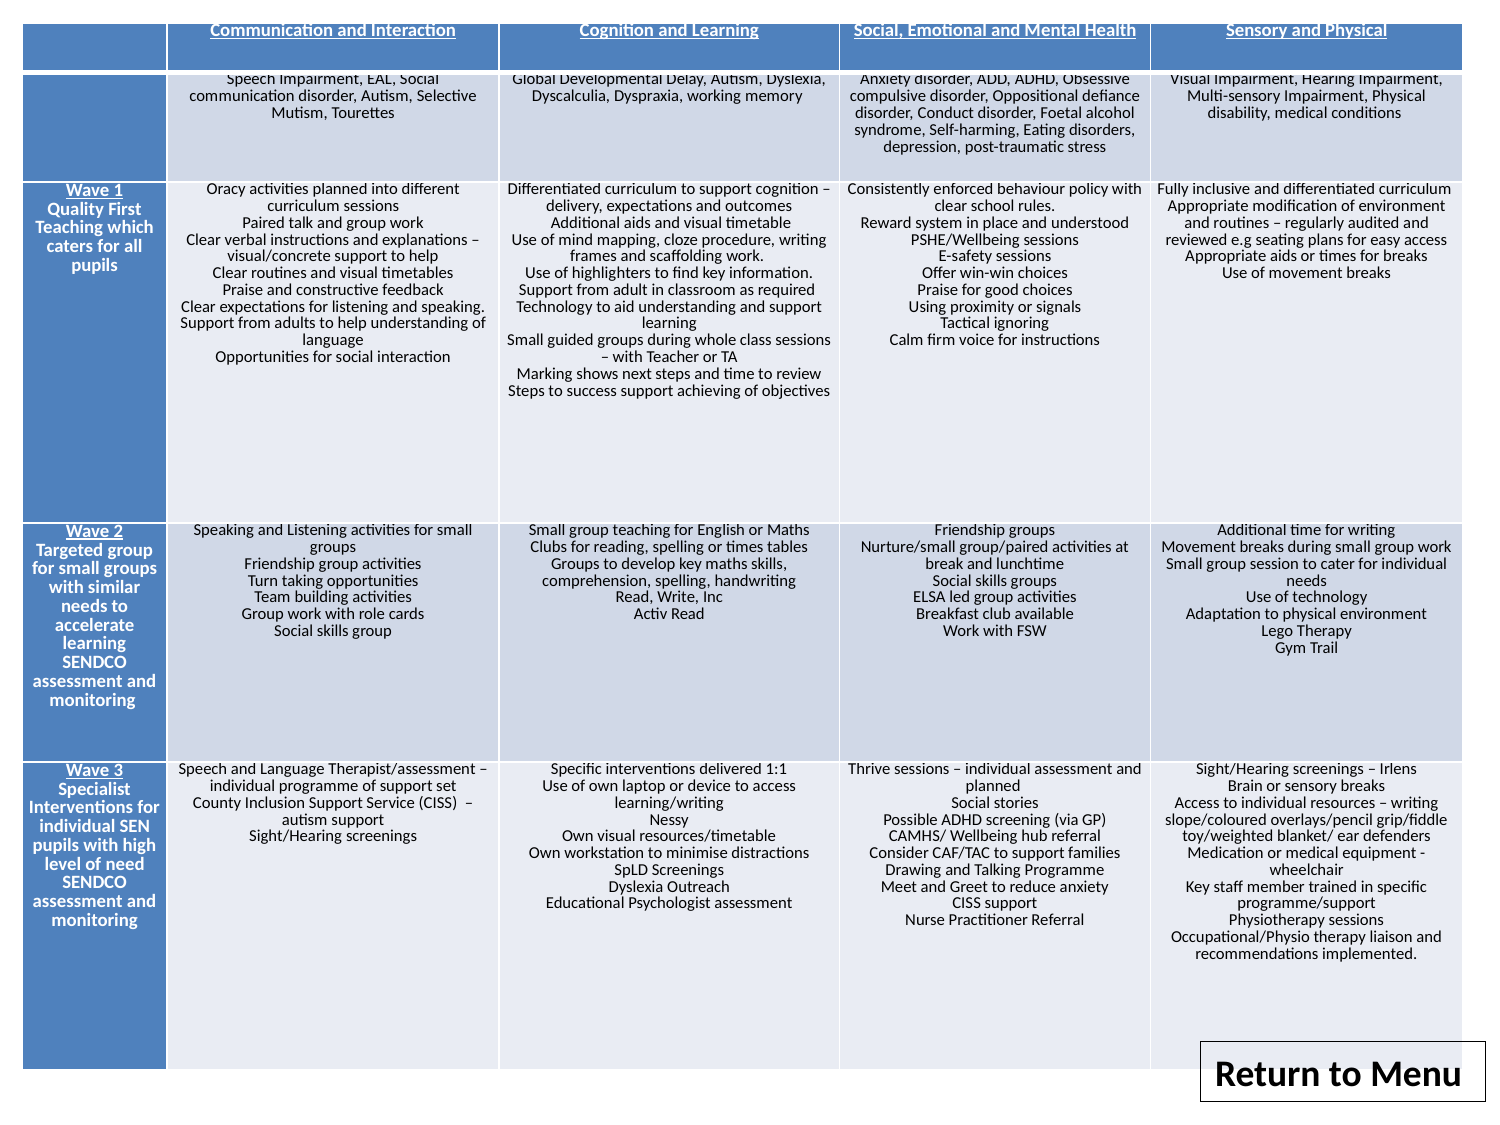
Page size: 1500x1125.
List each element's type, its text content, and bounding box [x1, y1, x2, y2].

table_cell Sight/Hearing screenings – Irlens Brain or sensory breaks Access to individual resources – writing slope/coloured overlays/pencil grip/fiddle toy/weighted blanket/ ear defenders Medication or medical equipment - wheelchair Key staff member trained in specific programme/support Physiotherapy sessions Occupational/Physio therapy liaison and recommendations implemented. [1151, 763, 1462, 1069]
table_header [23, 24, 166, 70]
table_cell Speech Impairment, EAL, Social communication disorder, Autism, Selective Mutism, Tourettes [168, 75, 498, 181]
table_cell Oracy activities planned into different curriculum sessions Paired talk and group work Clear verbal instructions and explanations – visual/concrete support to help Clear routines and visual timetables Praise and constructive feedback Clear expectations for listening and speaking. Support from adults to help understanding of language Opportunities for social interaction [168, 183, 498, 522]
table_cell Differentiated curriculum to support cognition – delivery, expectations and outcomes Additional aids and visual timetable Use of mind mapping, cloze procedure, writing frames and scaffolding work. Use of highlighters to find key information. Support from adult in classroom as required Technology to aid understanding and support learning Small guided groups during whole class sessions – with Teacher or TA Marking shows next steps and time to review Steps to success support achieving of objectives [500, 183, 839, 522]
table_header Cognition and Learning [500, 24, 839, 70]
table_cell Friendship groups Nurture/small group/paired activities at break and lunchtime Social skills groups ELSA led group activities Breakfast club available Work with FSW [840, 524, 1150, 761]
table_cell [23, 75, 166, 181]
table_cell Small group teaching for English or Maths Clubs for reading, spelling or times tables Groups to develop key maths skills, comprehension, spelling, handwriting Read, Write, Inc Activ Read [500, 524, 839, 761]
table_cell Consistently enforced behaviour policy with clear school rules. Reward system in place and understood PSHE/Wellbeing sessions E-safety sessions Offer win-win choices Praise for good choices Using proximity or signals Tactical ignoring Calm firm voice for instructions [840, 183, 1150, 522]
table_cell Speech and Language Therapist/assessment – individual programme of support set County Inclusion Support Service (CISS) – autism support Sight/Hearing screenings [168, 763, 498, 1069]
table_cell Global Developmental Delay, Autism, Dyslexia, Dyscalculia, Dyspraxia, working memory [500, 75, 839, 181]
table_cell Thrive sessions – individual assessment and planned Social stories Possible ADHD screening (via GP) CAMHS/ Wellbeing hub referral Consider CAF/TAC to support families Drawing and Talking Programme Meet and Greet to reduce anxiety CISS support Nurse Practitioner Referral [840, 763, 1150, 1069]
table_cell Speaking and Listening activities for small groups Friendship group activities Turn taking opportunities Team building activities Group work with role cards Social skills group [168, 524, 498, 761]
table_header Communication and Interaction [168, 24, 498, 70]
table_cell Wave 3 Specialist Interventions for individual SEN pupils with high level of need SENDCO assessment and monitoring [23, 763, 166, 1069]
table_header Social, Emotional and Mental Health [840, 24, 1150, 70]
table_header Sensory and Physical [1151, 24, 1462, 70]
table_cell Visual Impairment, Hearing Impairment, Multi-sensory Impairment, Physical disability, medical conditions [1151, 75, 1462, 181]
table_cell Wave 2 Targeted group for small groups with similar needs to accelerate learning SENDCO assessment and monitoring [23, 524, 166, 761]
table_cell Wave 1 Quality First Teaching which caters for all pupils [23, 183, 166, 522]
table_cell Anxiety disorder, ADD, ADHD, Obsessive compulsive disorder, Oppositional defiance disorder, Conduct disorder, Foetal alcohol syndrome, Self-harming, Eating disorders, depression, post-traumatic stress [840, 75, 1150, 181]
text_box Return to Menu [1200, 1041, 1486, 1102]
table_cell Additional time for writing Movement breaks during small group work Small group session to cater for individual needs Use of technology Adaptation to physical environment Lego Therapy Gym Trail [1151, 524, 1462, 761]
table_cell Fully inclusive and differentiated curriculum Appropriate modification of environment and routines – regularly audited and reviewed e.g seating plans for easy access Appropriate aids or times for breaks Use of movement breaks [1151, 183, 1462, 522]
table_cell Specific interventions delivered 1:1 Use of own laptop or device to access learning/writing Nessy Own visual resources/timetable Own workstation to minimise distractions SpLD Screenings Dyslexia Outreach Educational Psychologist assessment [500, 763, 839, 1069]
